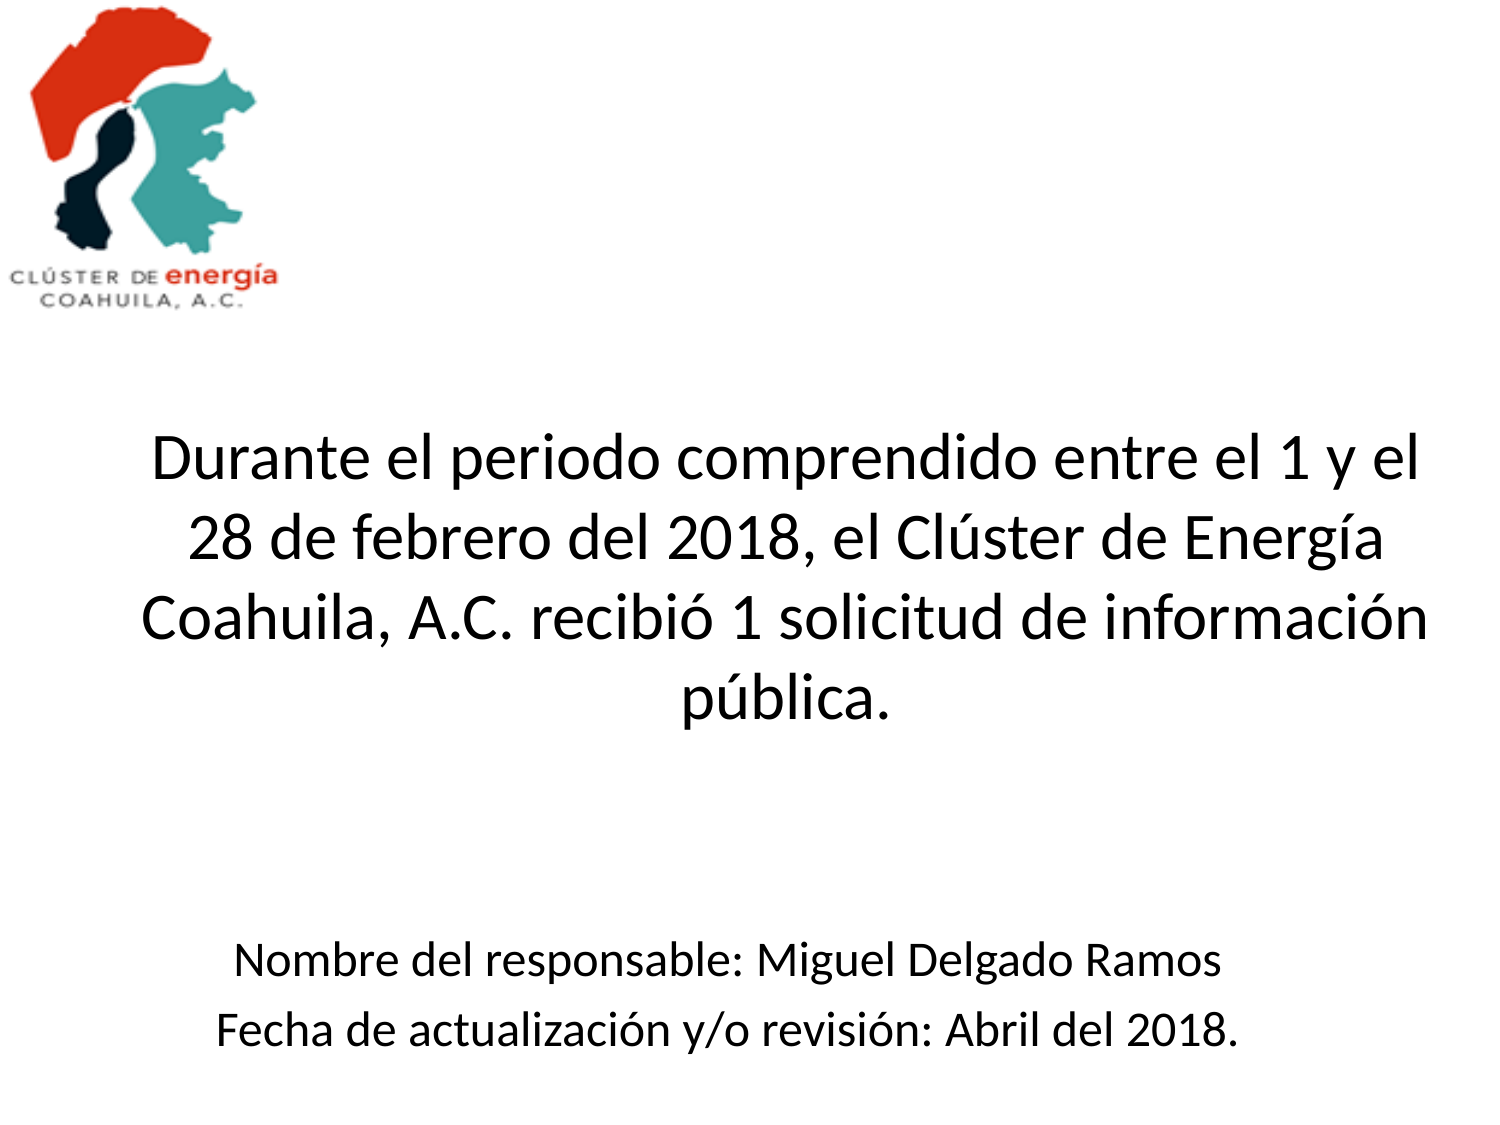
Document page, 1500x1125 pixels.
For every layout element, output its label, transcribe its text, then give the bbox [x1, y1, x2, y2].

picture [0, 0, 296, 317]
subtitle Nombre del responsable: Miguel Delgado Ramos Fecha de actualización y/o revisión: Abril del 2018. [130, 919, 1325, 1085]
title Durante el periodo comprendido entre el 1 y el 28 de febrero del 2018, el Clúster de Energía Coahuila, A.C. recibió 1 solicitud de información pública. [112, 299, 1461, 847]
